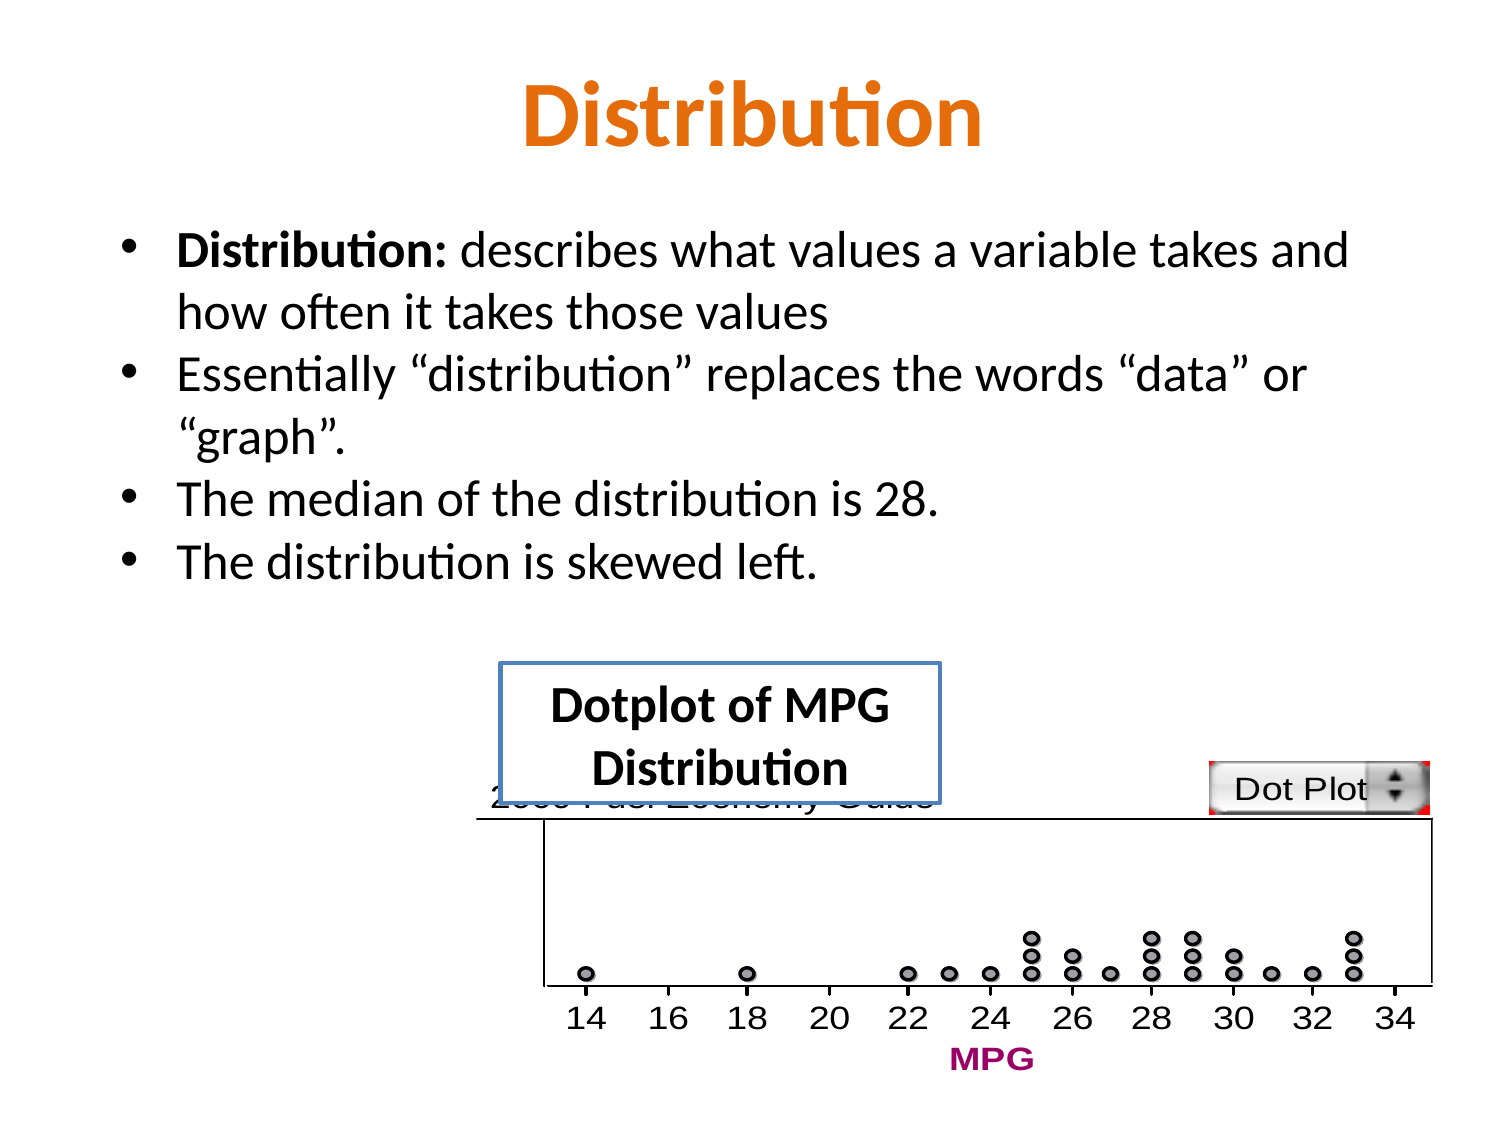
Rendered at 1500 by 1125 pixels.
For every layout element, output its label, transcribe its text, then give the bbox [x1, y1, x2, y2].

text_box Distribution Distribution: describes what values a variable takes and how often it takes those values Essentially “distribution” replaces the words “data” or “graph”. The median of the distribution is 28. The distribution is skewed left. [103, 43, 1404, 599]
picture [475, 752, 1437, 1078]
text_box Dotplot of MPG Distribution [498, 661, 942, 751]
